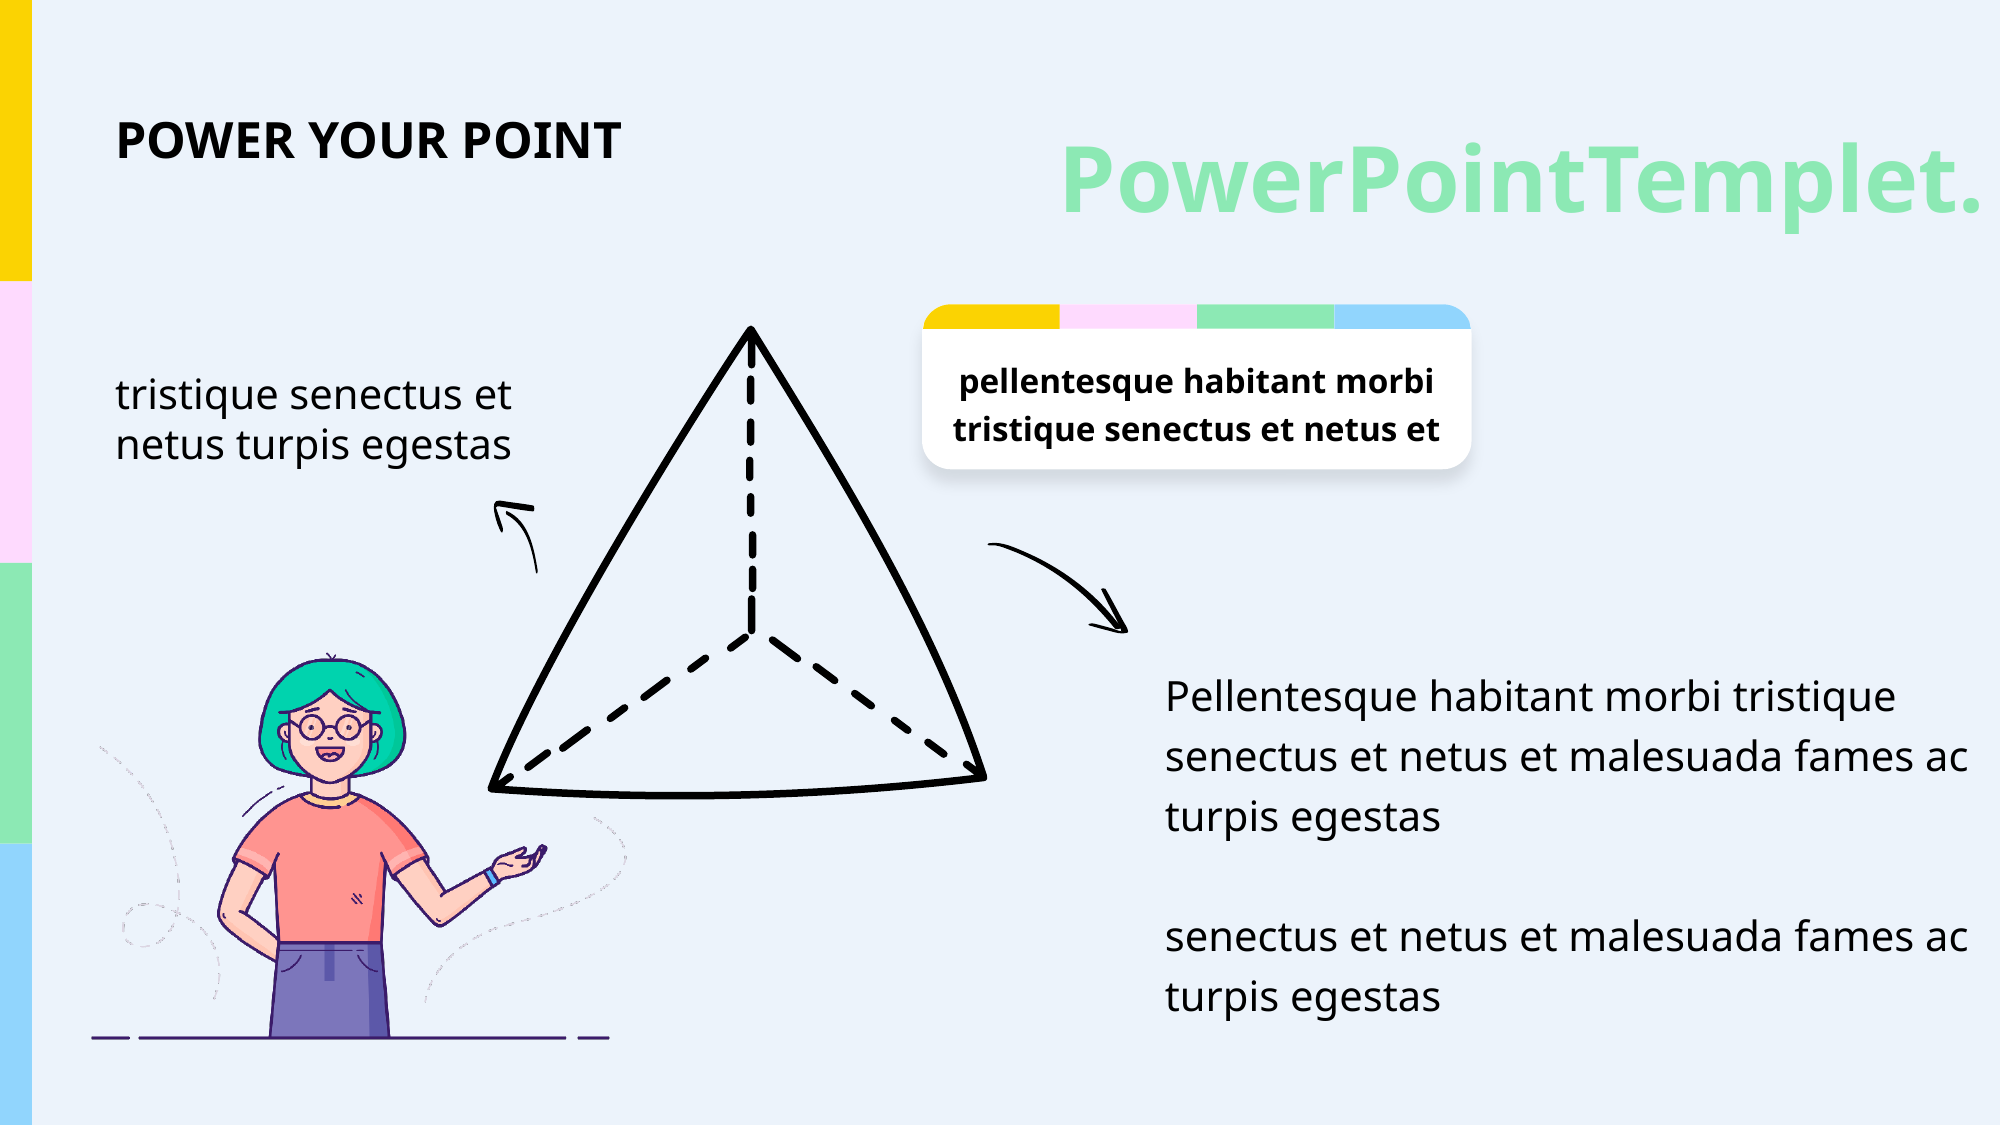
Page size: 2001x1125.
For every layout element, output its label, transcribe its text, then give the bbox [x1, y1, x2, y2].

picture [0, 579, 727, 1125]
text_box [921, 304, 1472, 470]
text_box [487, 325, 988, 800]
text_box Pellentesque habitant morbi tristique senectus et netus et malesuada fames ac turpis egestas senectus et netus et malesuada fames ac turpis egestas [1150, 652, 2000, 1027]
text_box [493, 500, 538, 574]
text_box tristique senectus et netus turpis egestas [100, 360, 487, 475]
text_box [988, 542, 1129, 634]
text_box PowerPointTemplet. [930, 113, 2000, 239]
text_box [32, 0, 2000, 1125]
text_box POWER YOUR POINT [100, 100, 645, 176]
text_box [0, 0, 32, 579]
